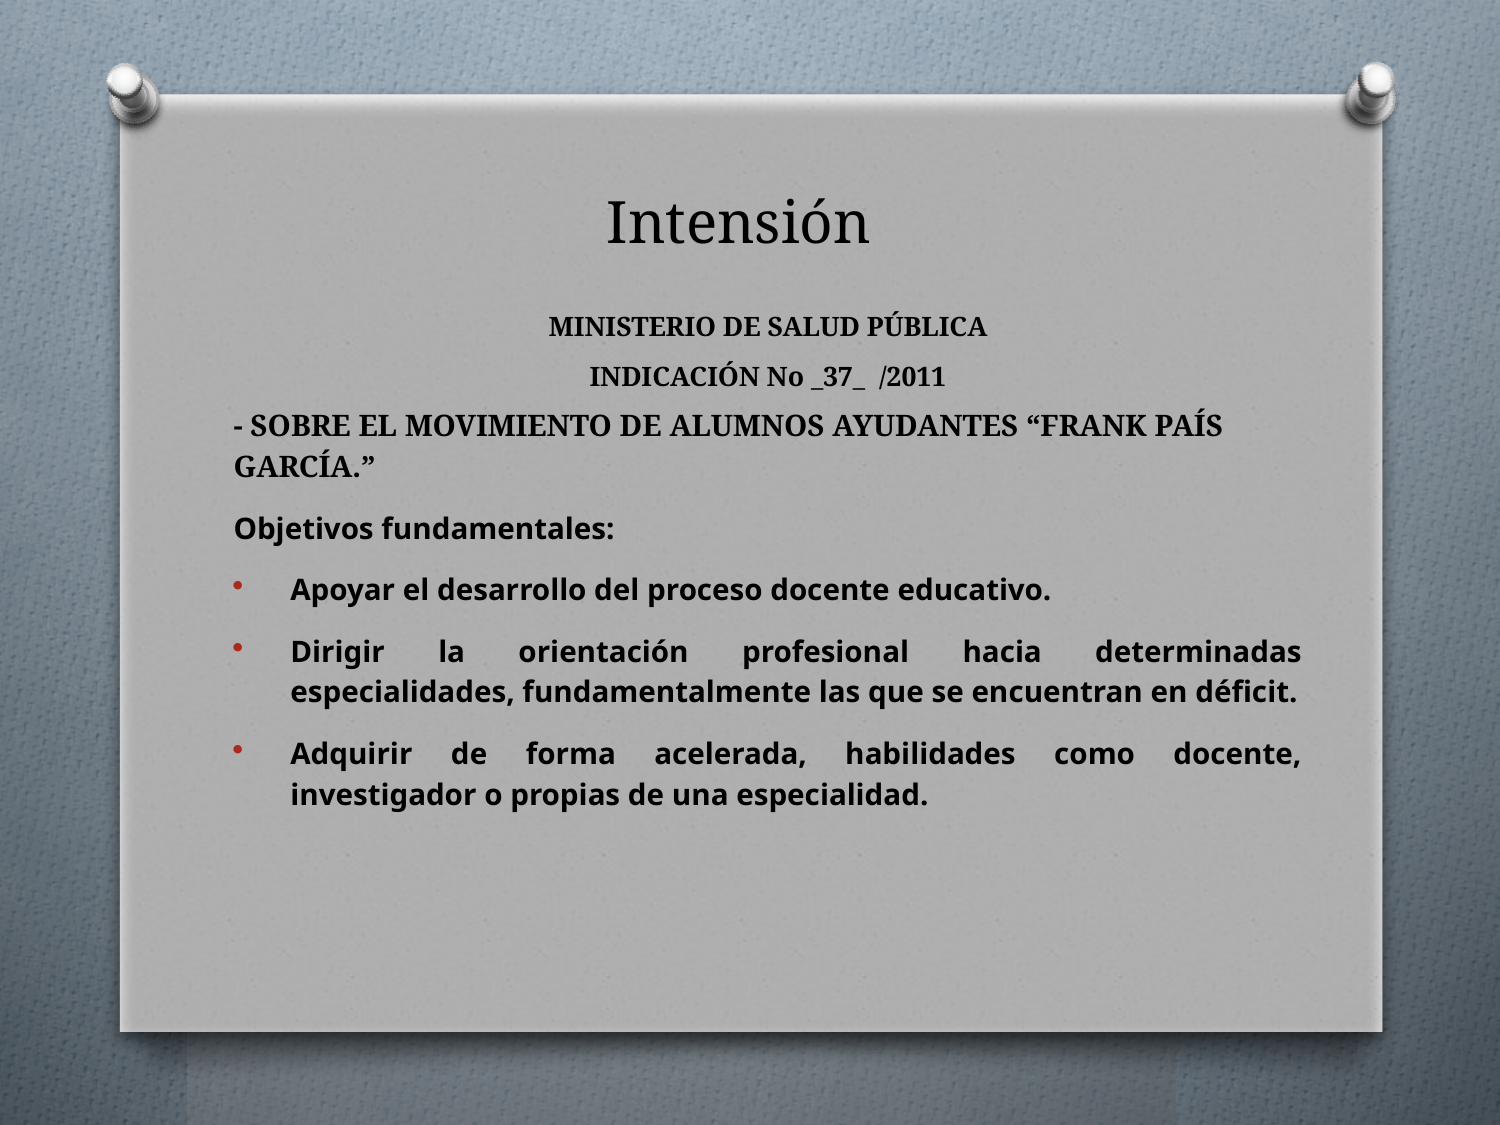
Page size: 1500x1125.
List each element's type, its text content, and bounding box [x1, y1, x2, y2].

title Intensión [179, 134, 1323, 279]
picture [1317, 35, 1439, 156]
list MINISTERIO DE SALUD PÚBLICA INDICACIÓN No _37_ /2011 - SOBRE EL MOVIMIENTO DE ALUMNOS AYUDANTES “FRANK PAÍS GARCÍA.” Objetivos fundamentales: Apoyar el desarrollo del proceso docente educativo. Dirigir la orientación profesional hacia determinadas especialidades, fundamentalmente las que se encuentran en déficit. Adquirir de forma acelerada, habilidades como docente, investigador o propias de una especialidad. [218, 302, 1317, 894]
picture [75, 29, 198, 153]
